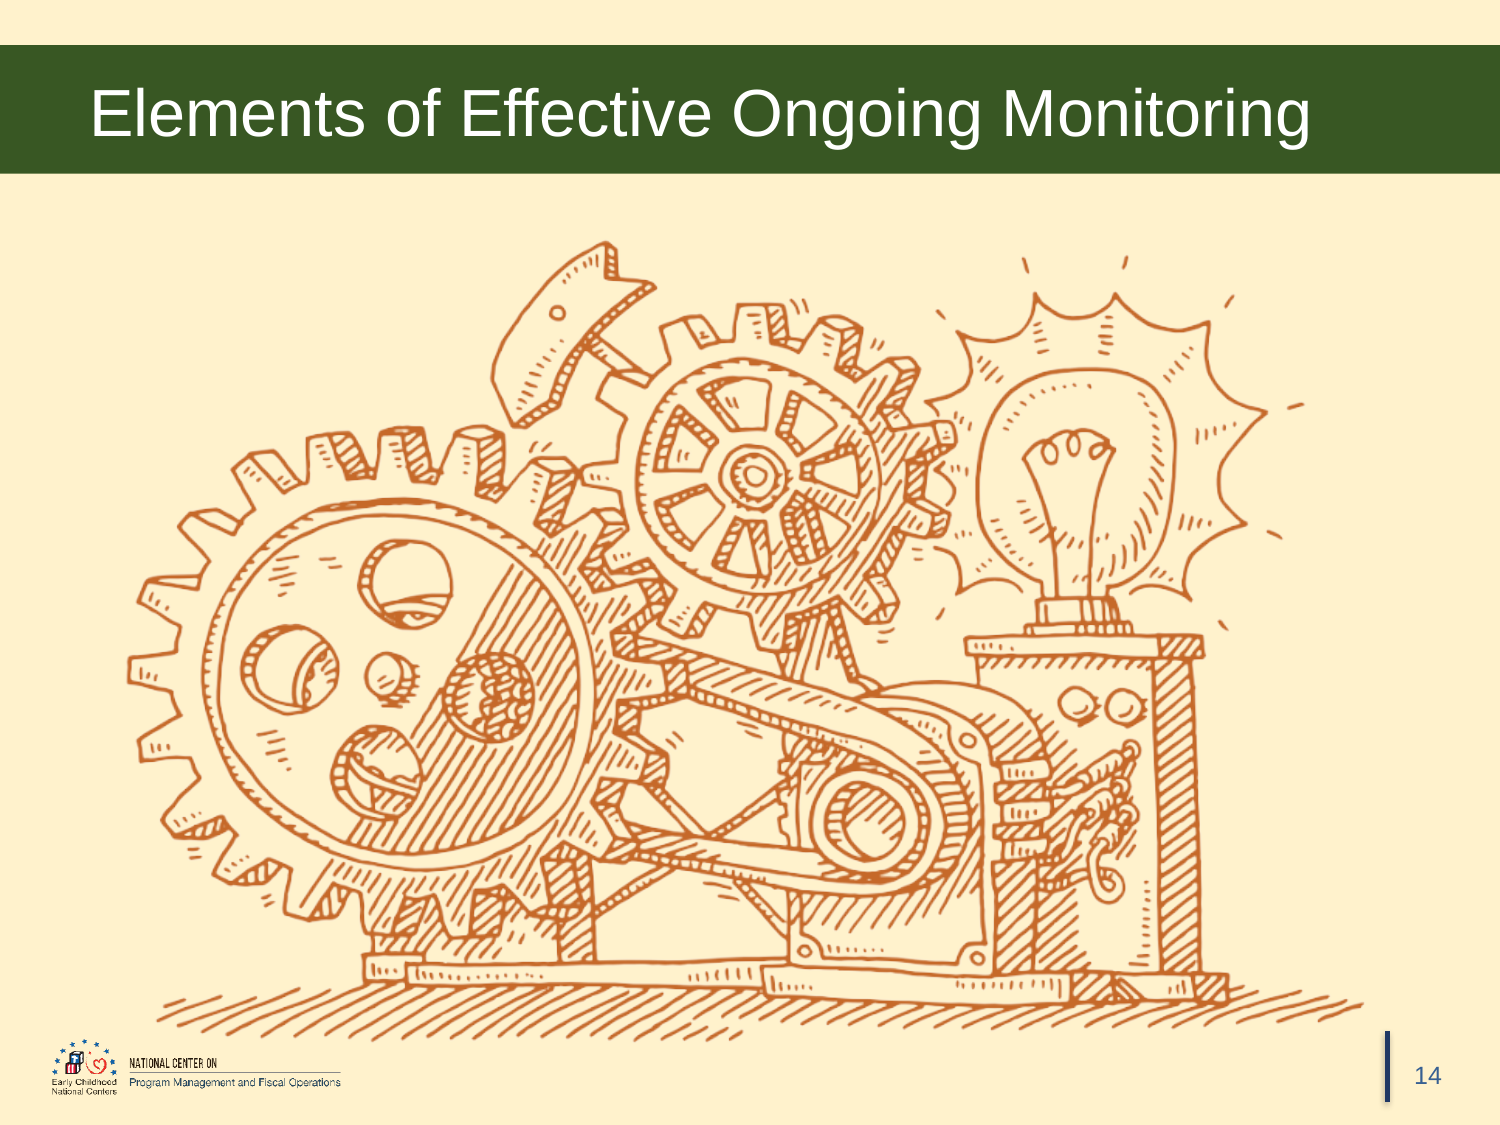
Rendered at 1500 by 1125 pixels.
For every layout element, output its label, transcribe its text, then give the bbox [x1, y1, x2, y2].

picture [50, 1036, 343, 1097]
slide_number 14 [1337, 1052, 1457, 1113]
title Elements of Effective Ongoing Monitoring [0, 45, 1500, 174]
